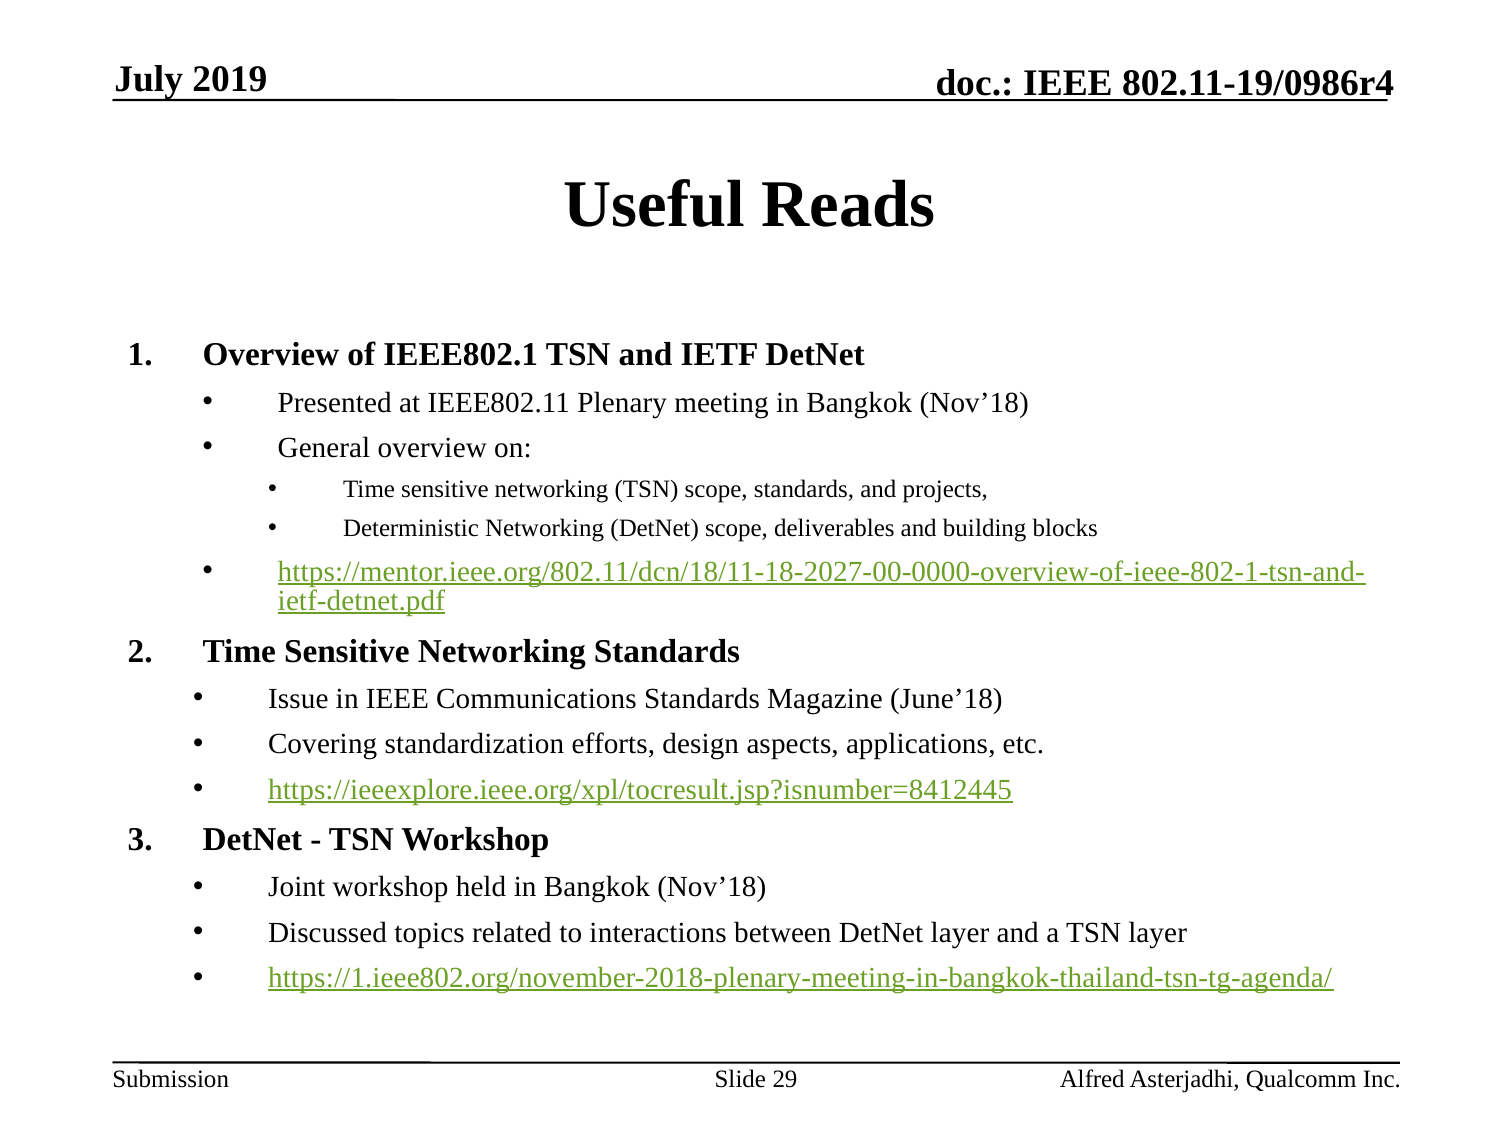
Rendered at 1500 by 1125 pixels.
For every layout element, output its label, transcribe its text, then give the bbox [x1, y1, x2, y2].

list Overview of IEEE802.1 TSN and IETF DetNet Presented at IEEE802.11 Plenary meeting in Bangkok (Nov’18) General overview on: Time sensitive networking (TSN) scope, standards, and projects, Deterministic Networking (DetNet) scope, deliverables and building blocks https://mentor.ieee.org/802.11/dcn/18/11-18-2027-00-0000-overview-of-ieee-802-1-tsn-and-ietf-detnet.pdf Time Sensitive Networking Standards Issue in IEEE Communications Standards Magazine (June’18) Covering standardization efforts, design aspects, applications, etc. https://ieeexplore.ieee.org/xpl/tocresult.jsp?isnumber=8412445 DetNet - TSN Workshop Joint workshop held in Bangkok (Nov’18) Discussed topics related to interactions between DetNet layer and a TSN layer https://1.ieee802.org/november-2018-plenary-meeting-in-bangkok-thailand-tsn-tg-agenda/ [112, 324, 1388, 1063]
title Useful Reads [112, 112, 1388, 288]
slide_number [114, 54, 423, 100]
footer Alfred Asterjadhi, Qualcomm Inc. [878, 1061, 1402, 1093]
slide_number Slide 29 [712, 1061, 800, 1123]
